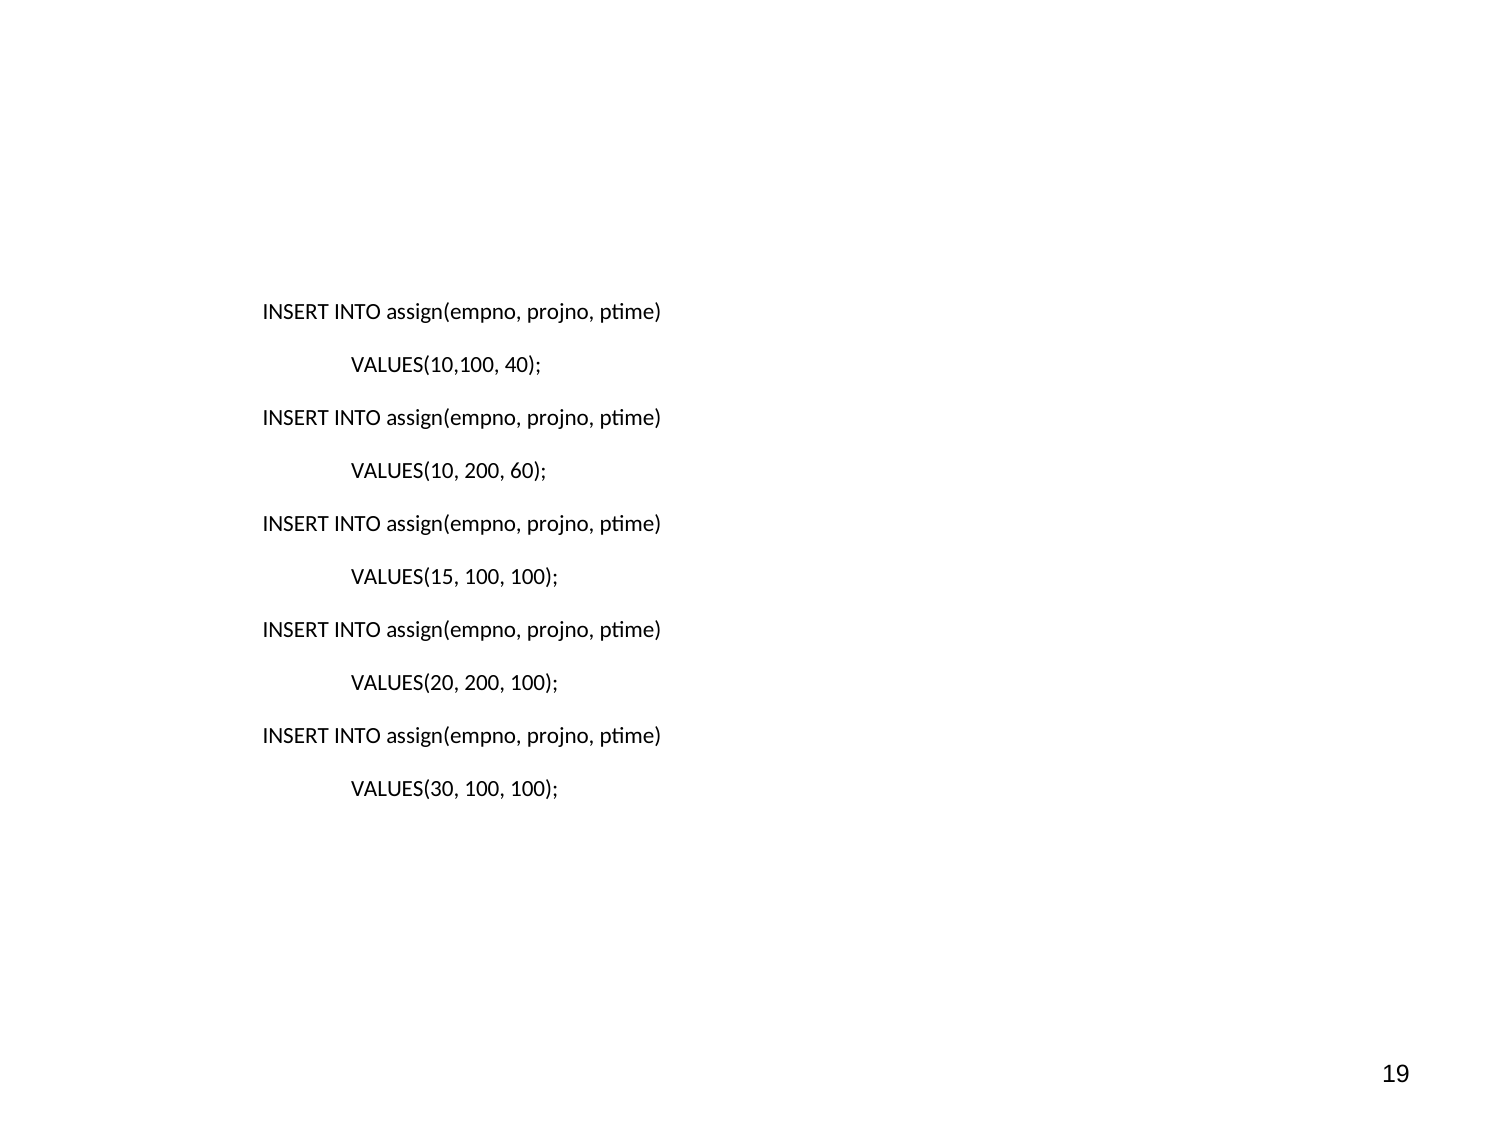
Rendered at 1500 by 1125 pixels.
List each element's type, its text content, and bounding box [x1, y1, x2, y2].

slide_number 18 [1074, 1042, 1425, 1103]
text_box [262, 297, 1238, 828]
